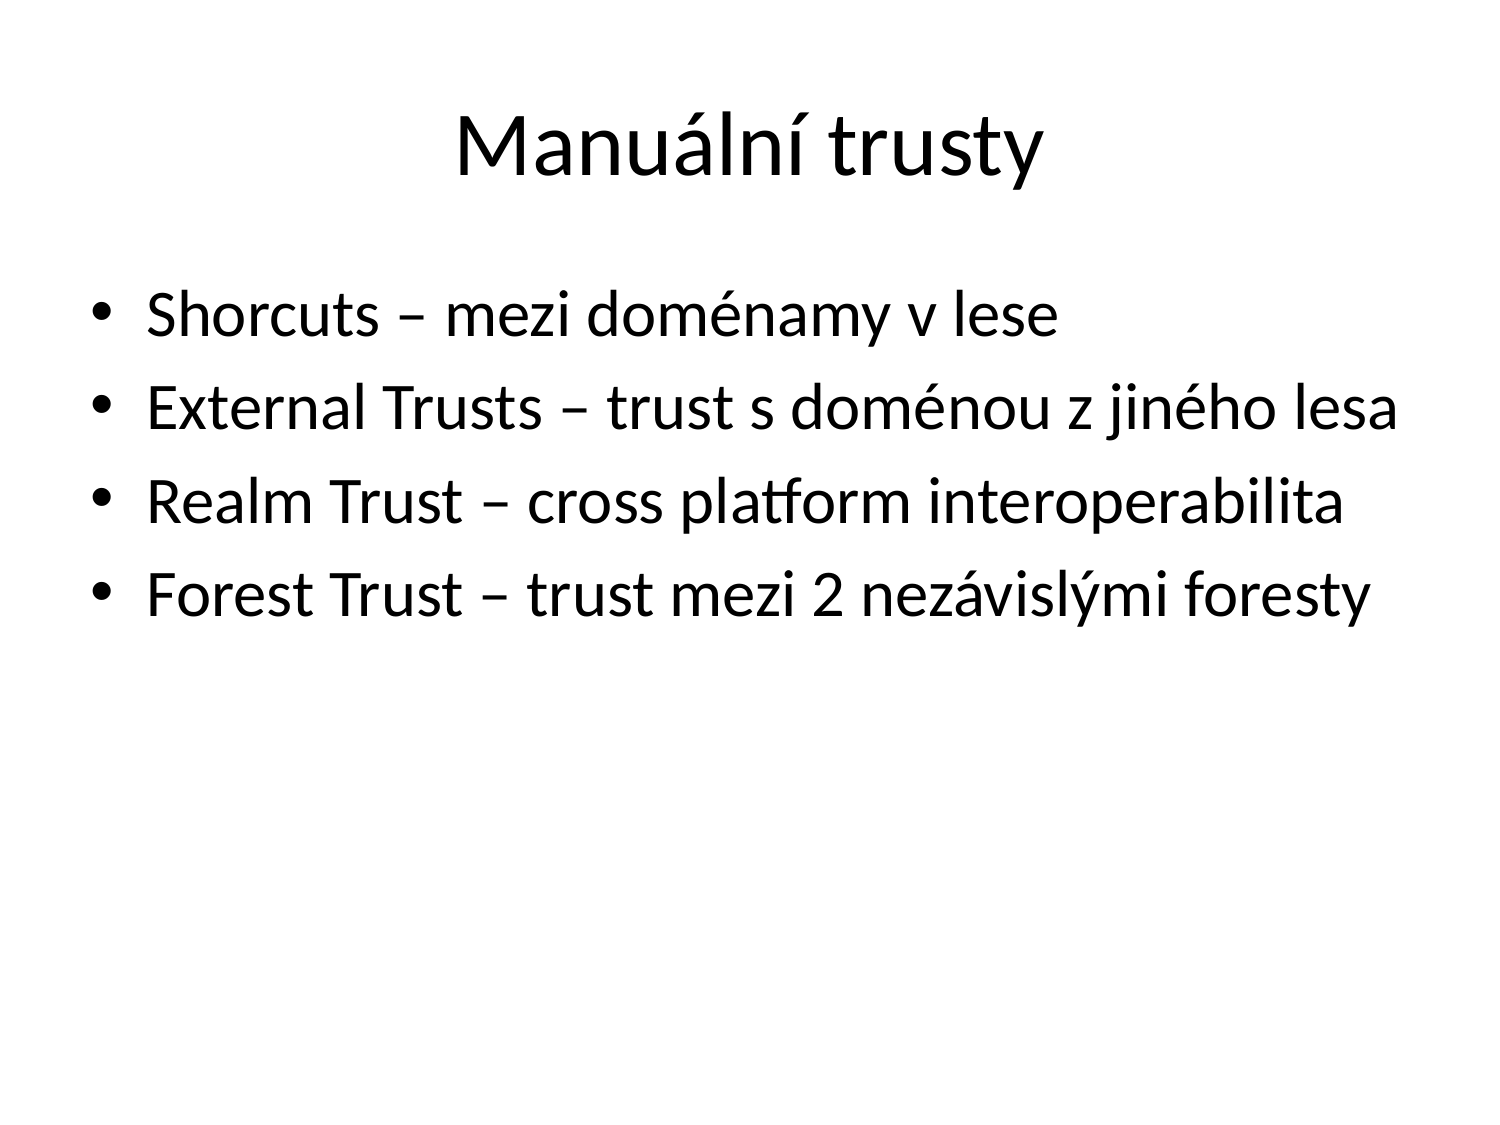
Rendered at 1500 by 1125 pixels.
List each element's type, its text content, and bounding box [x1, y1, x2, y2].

title Manuální trusty [75, 45, 1425, 233]
list Shorcuts – mezi doménamy v lese External Trusts – trust s doménou z jiného lesa Realm Trust – cross platform interoperabilita Forest Trust – trust mezi 2 nezávislými foresty [75, 262, 1425, 1005]
